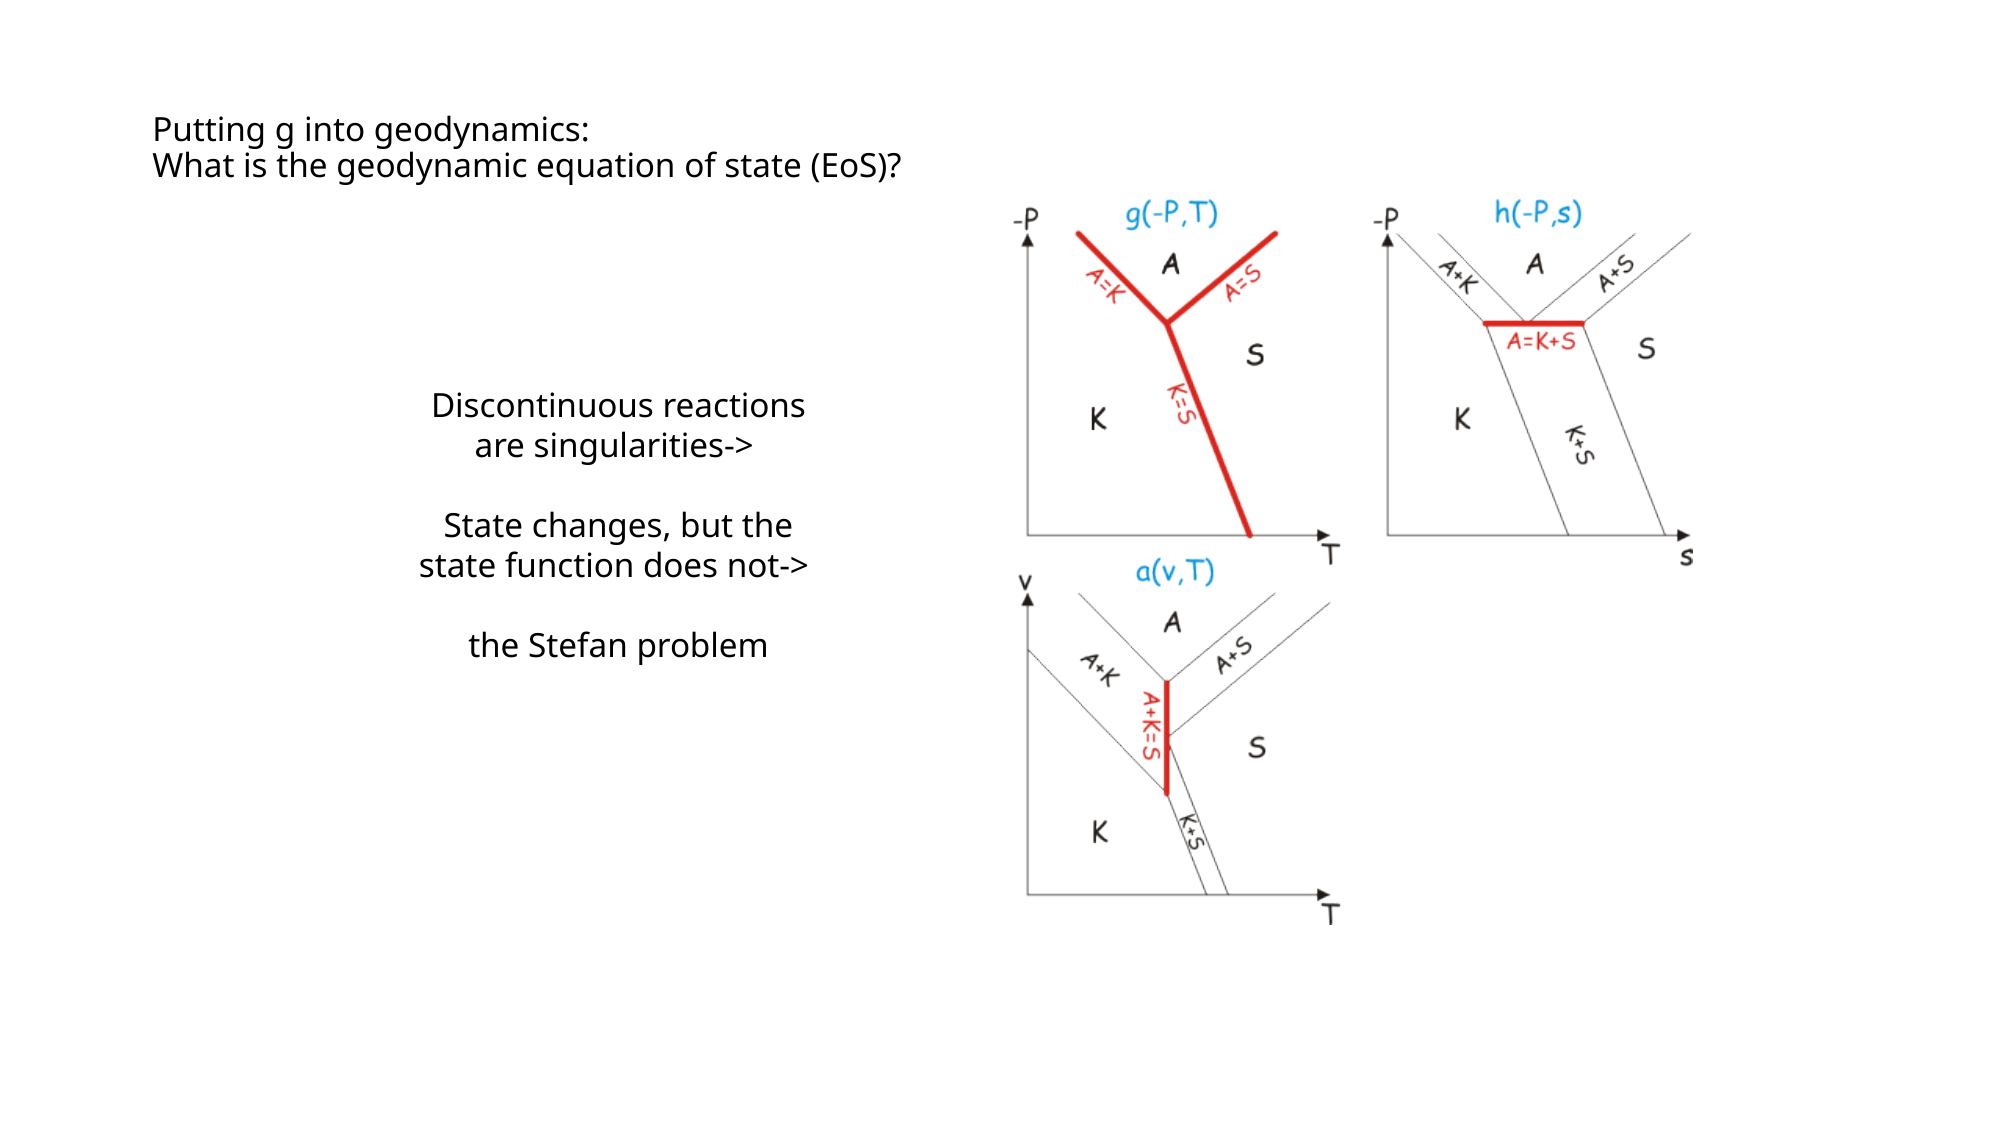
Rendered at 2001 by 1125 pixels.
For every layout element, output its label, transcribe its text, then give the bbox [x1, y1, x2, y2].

picture [1012, 199, 1693, 926]
title Putting g into geodynamics: What is the geodynamic equation of state (EoS)? [137, 59, 1863, 278]
text_box Discontinuous reactions are singularities-> State changes, but the state function does not-> the Stefan problem [387, 377, 850, 672]
